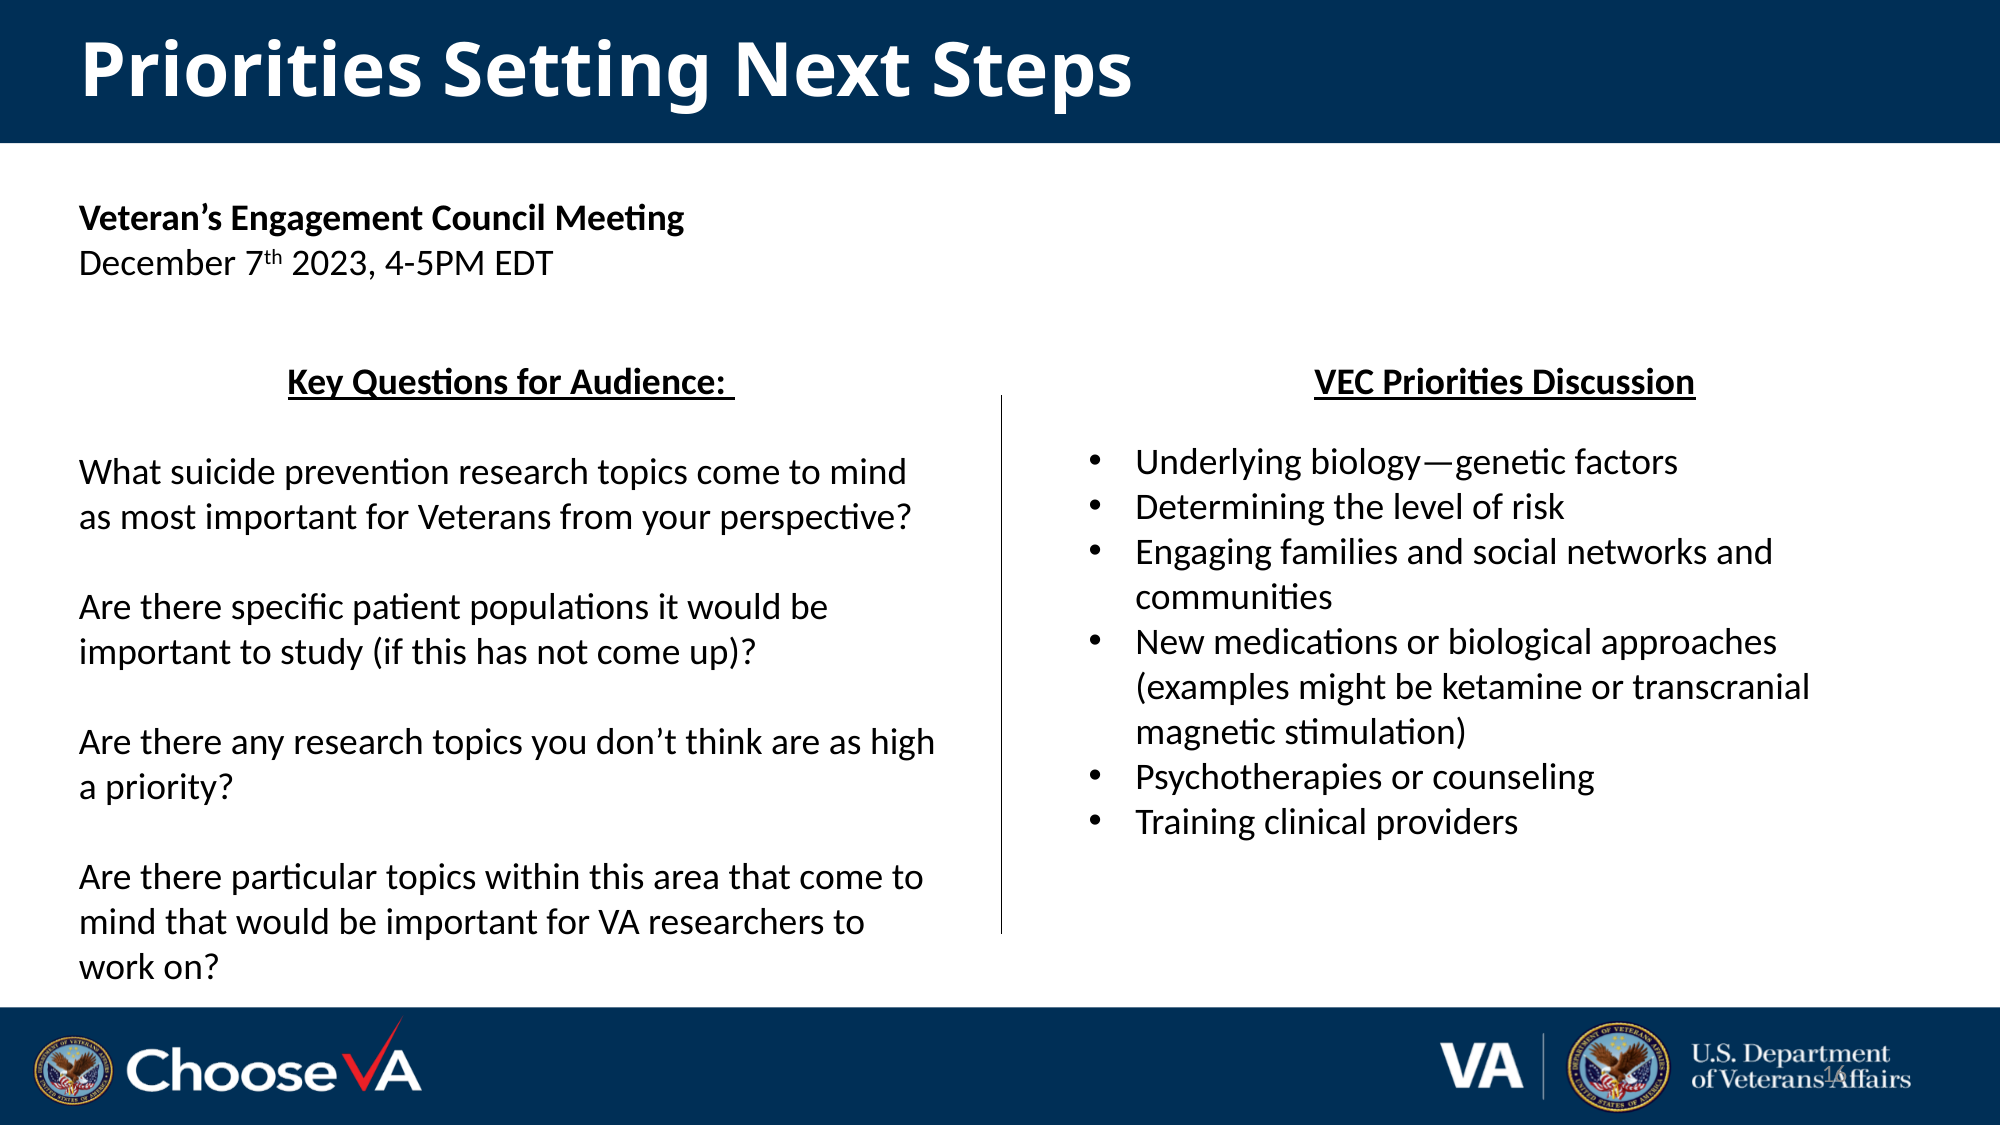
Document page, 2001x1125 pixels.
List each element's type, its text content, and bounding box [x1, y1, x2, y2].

text_box VEC Priorities Discussion [1220, 349, 1790, 410]
text_box Veteran’s Engagement Council Meeting December 7th 2023, 4-5PM EDT [64, 185, 832, 291]
text_box Underlying biology—genetic factors Determining the level of risk Engaging families and social networks and communities New medications or biological approaches (examples might be ketamine or transcranial magnetic stimulation) Psychotherapies or counseling Training clinical providers [1073, 429, 1936, 850]
picture [1434, 1014, 1917, 1120]
slide_number 16 [1412, 1042, 1863, 1103]
title Priorities Setting Next Steps [64, 15, 1790, 128]
picture [33, 1015, 422, 1106]
text_box Key Questions for Audience: What suicide prevention research topics come to mind as most important for Veterans from your perspective? Are there specific patient populations it would be important to study (if this has not come up)? Are there any research topics you don’t think are as high a priority? Are there particular topics within this area that come to mind that would be important for VA researchers to work on? [64, 349, 959, 995]
